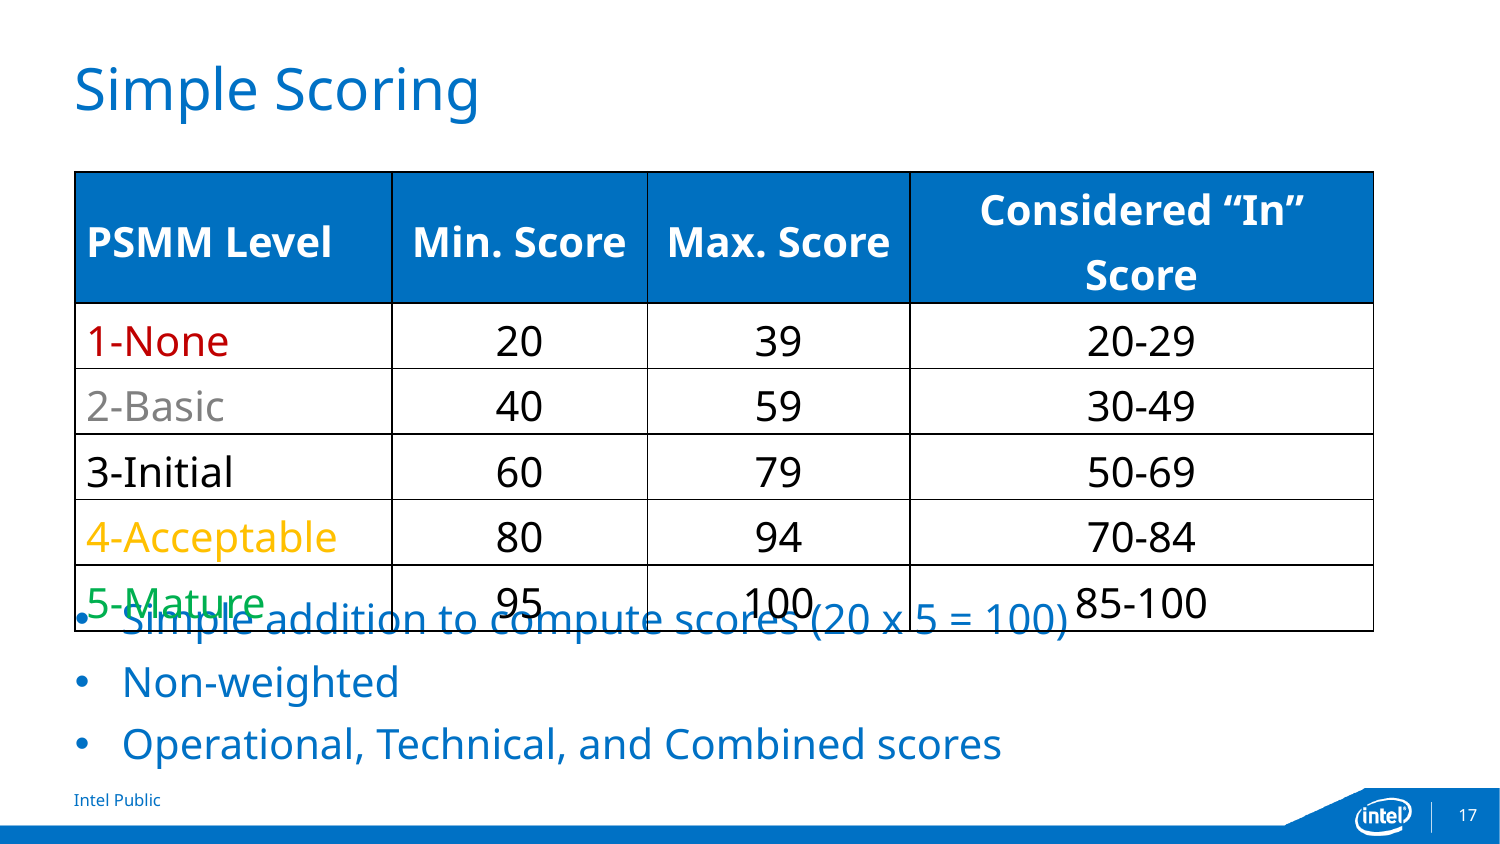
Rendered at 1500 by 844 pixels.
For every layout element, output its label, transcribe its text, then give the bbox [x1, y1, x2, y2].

table_cell 2-Basic [76, 369, 391, 433]
table_cell 59 [648, 369, 909, 433]
table_cell 40 [393, 369, 647, 433]
table_cell 79 [648, 435, 909, 499]
table_header Max. Score [648, 173, 909, 302]
table_cell 30-49 [911, 369, 1373, 433]
table_cell 4-Acceptable [76, 500, 391, 564]
table_cell 60 [393, 435, 647, 499]
table_cell 80 [393, 500, 647, 564]
table_cell 100 [648, 566, 909, 630]
table_cell 1-None [76, 304, 391, 368]
table_header PSMM Level [76, 173, 391, 302]
table_cell 94 [648, 500, 909, 564]
slide_number 17 [1127, 794, 1478, 840]
table_cell 20 [393, 304, 647, 368]
table_cell 5-Mature [76, 566, 391, 630]
picture [0, 788, 1500, 844]
table_cell 3-Initial [76, 435, 391, 499]
table_cell 95 [393, 566, 647, 630]
table_cell 70-84 [911, 500, 1373, 564]
table_cell 50-69 [911, 435, 1373, 499]
title Simple Scoring [74, 52, 1425, 195]
table_cell 20-29 [911, 304, 1373, 368]
table_cell 39 [648, 304, 909, 368]
table_header Min. Score [393, 173, 647, 302]
table_header Considered “In” Score [911, 173, 1373, 302]
list Simple addition to compute scores (20 x 5 = 100) Non-weighted Operational, Technical, and Combined scores [74, 593, 1425, 776]
table_cell 85-100 [911, 566, 1373, 630]
